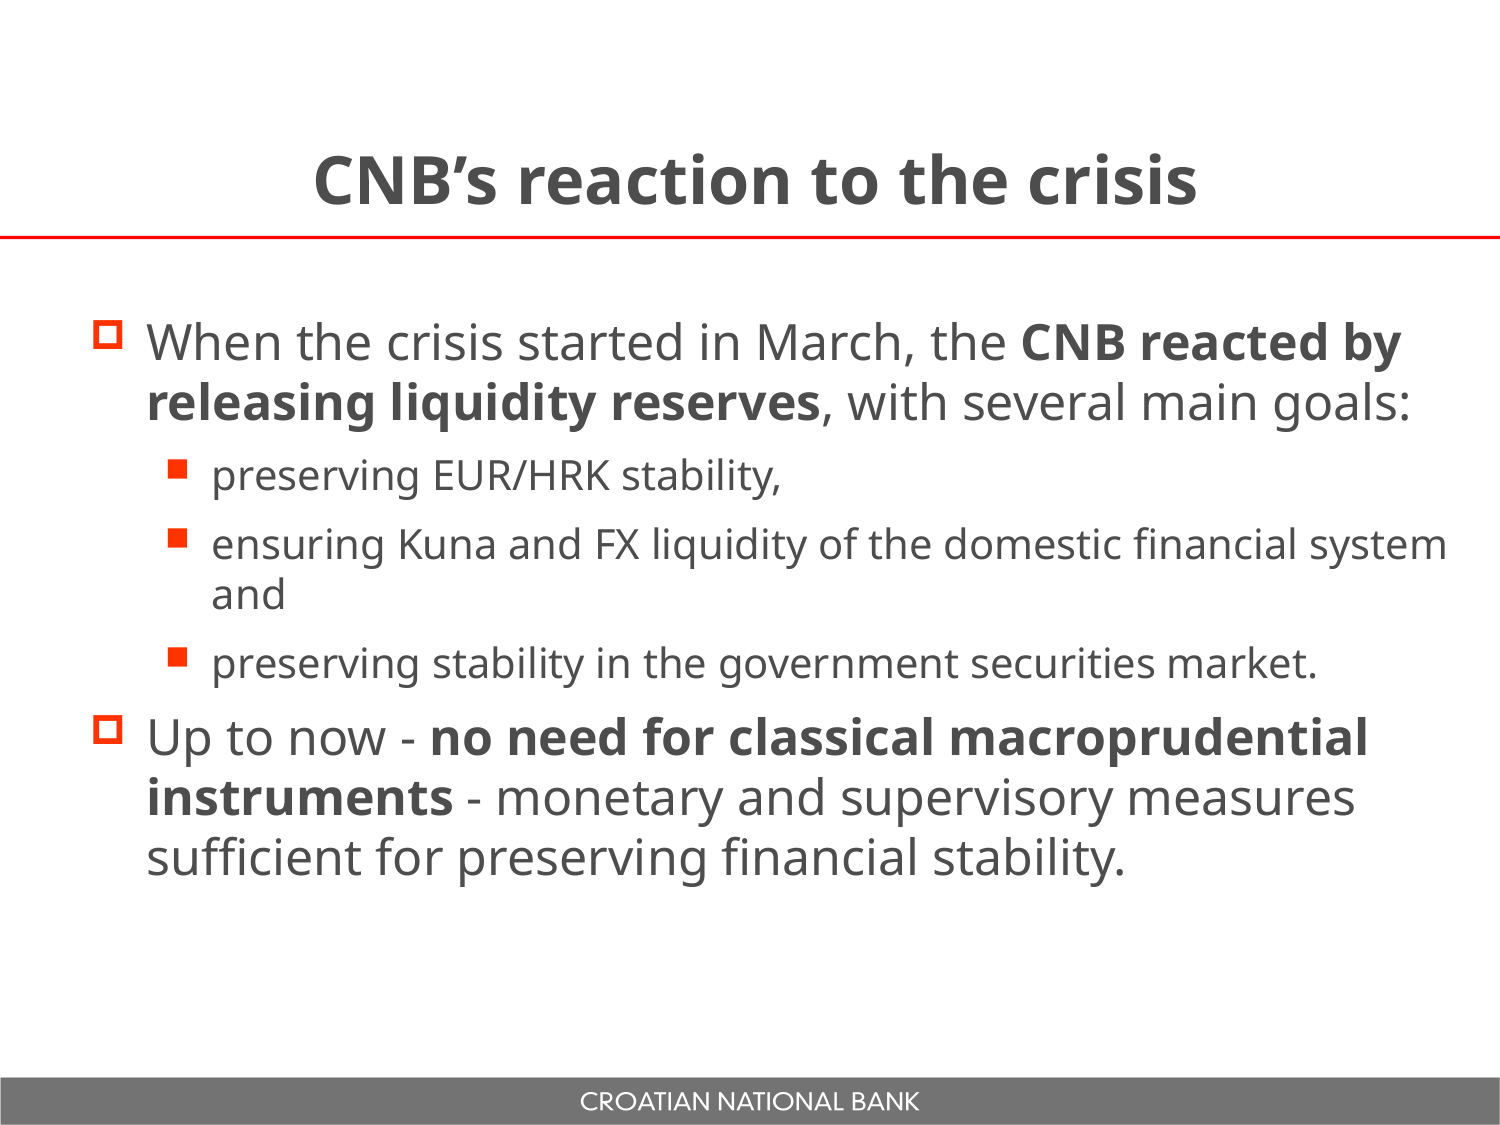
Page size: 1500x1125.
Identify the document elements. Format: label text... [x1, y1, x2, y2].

list When the crisis started in March, the CNB reacted by releasing liquidity reserves, with several main goals: preserving EUR/HRK stability, ensuring Kuna and FX liquidity of the domestic financial system and preserving stability in the government securities market. Up to now - no need for classical macroprudential instruments - monetary and supervisory measures sufficient for preserving financial stability. [74, 302, 1471, 1006]
title CNB’s reaction to the crisis [80, 62, 1431, 226]
picture [0, 1077, 1500, 1125]
